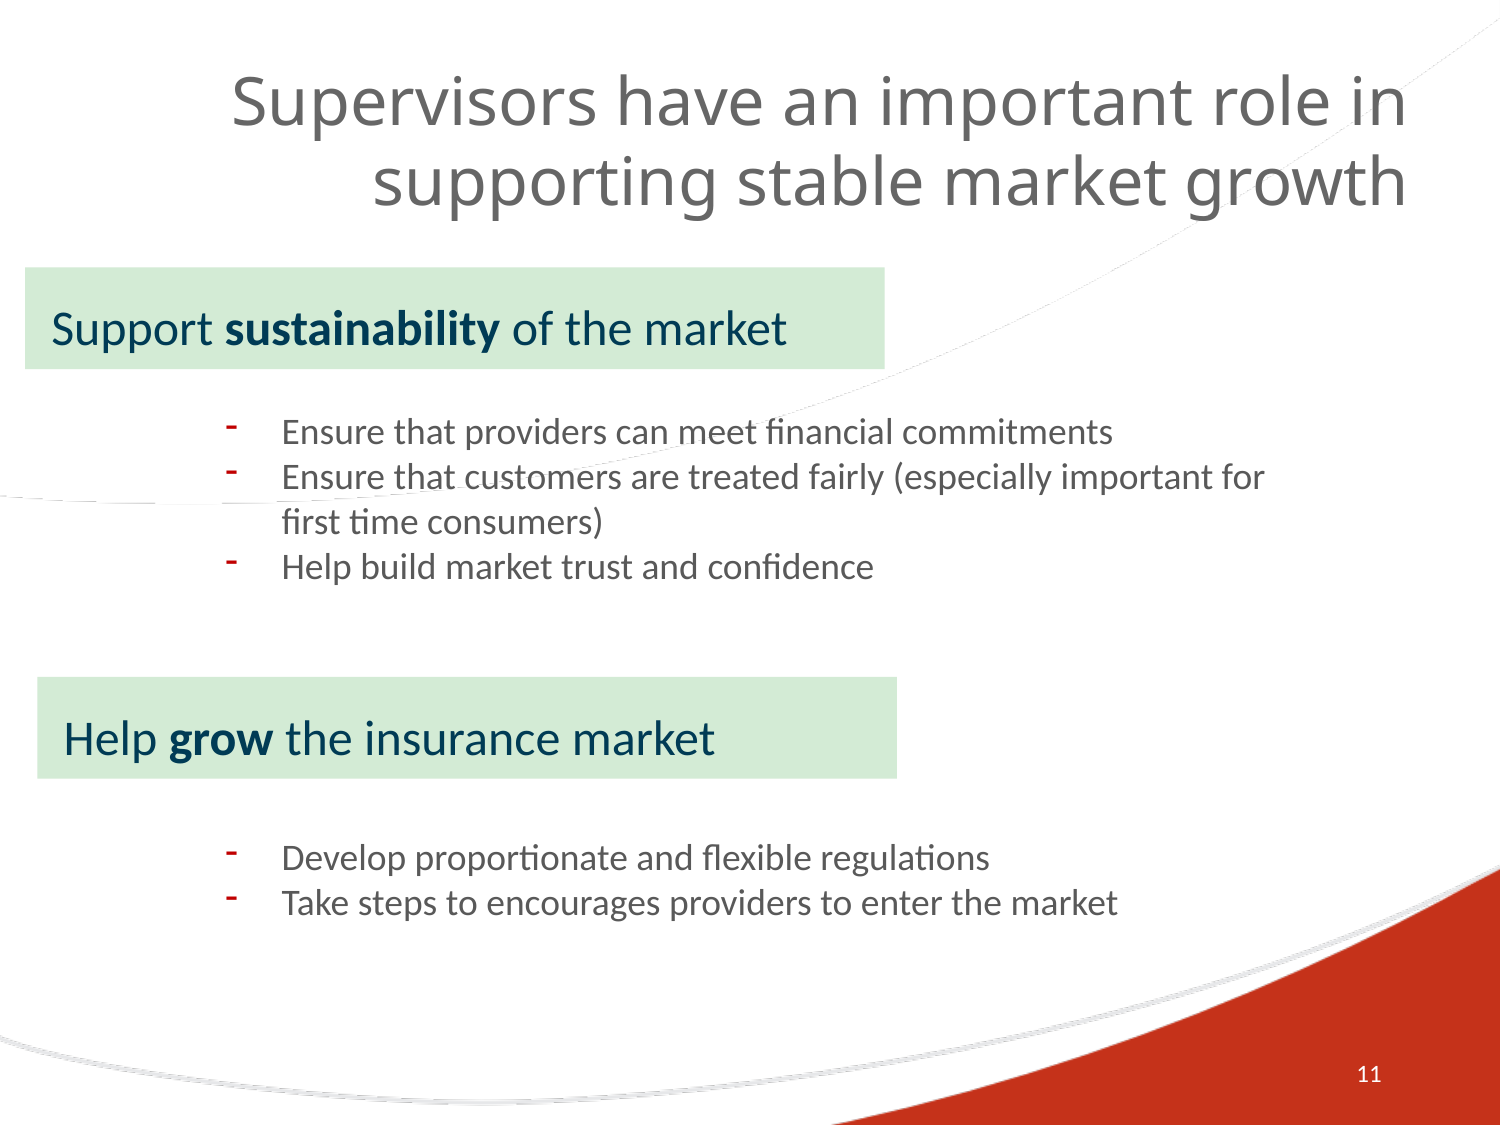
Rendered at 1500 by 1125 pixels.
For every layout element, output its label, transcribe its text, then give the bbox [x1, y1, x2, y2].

slide_number 11 [1059, 1042, 1397, 1103]
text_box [24, 267, 885, 370]
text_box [37, 676, 898, 779]
text_box Develop proportionate and flexible regulations Take steps to encourages providers to enter the market [126, 825, 1207, 931]
text_box Ensure that providers can meet financial commitments Ensure that customers are treated fairly (especially important for first time consumers) Help build market trust and confidence [126, 399, 1309, 640]
title Supervisors have an important role in supporting stable market growth [75, 45, 1425, 233]
